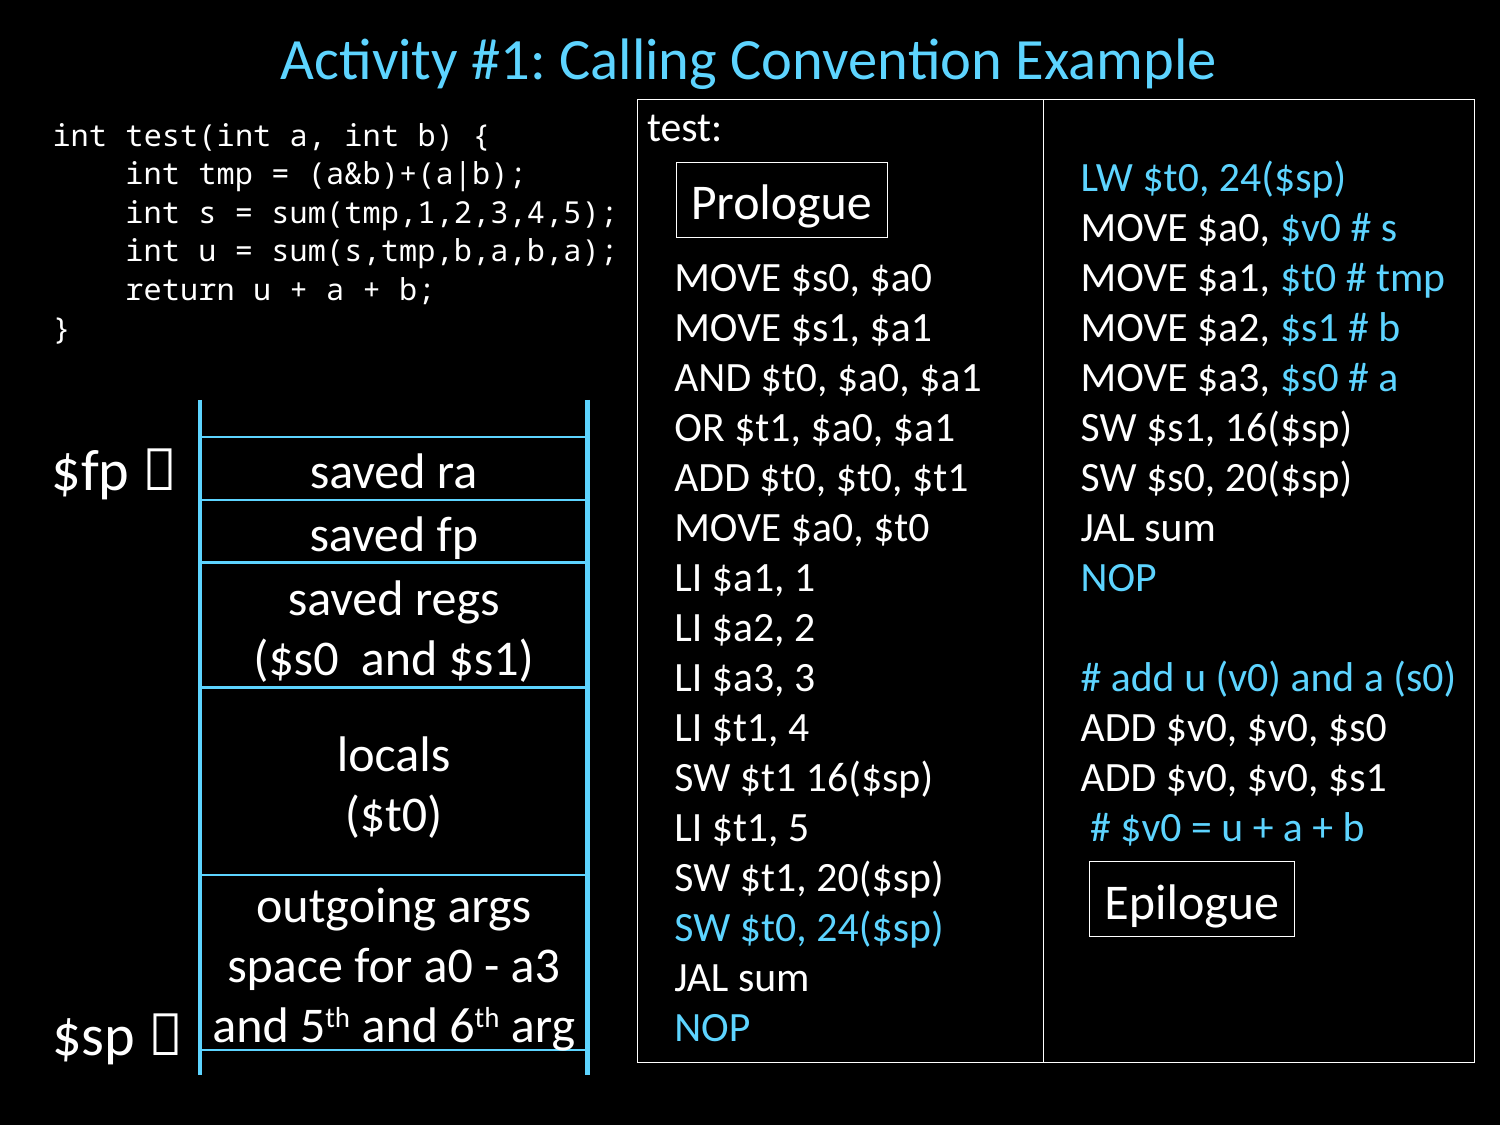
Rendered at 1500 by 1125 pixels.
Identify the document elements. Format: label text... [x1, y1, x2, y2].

text_box locals ($t0) [198, 685, 590, 736]
text_box $fp  [37, 425, 193, 510]
text_box locals ($t0) [198, 746, 590, 873]
text_box test: MOVE $s0, $a0 MOVE $s1, $a1 AND $t0, $a0, $a1 OR $t1, $a0, $a1 ADD $t0, $t0, $t1 MOVE $a0, $t0 LI $a1, 1 LI $a2, 2 LI $a3, 3 LI $t1, 4 SW $t1 16($sp) LI $t1, 5 SW $t1, 20($sp) SW $t0, 24($sp) JAL sum NOP [637, 99, 1043, 1063]
text_box $sp  [37, 989, 199, 1074]
text_box saved ra [198, 435, 590, 498]
text_box saved regs ($s0 and $s1) [198, 560, 590, 685]
text_box Prologue [676, 162, 888, 238]
list int test(int a, int b) { int tmp = (a&b)+(a|b); int s = sum(tmp,1,2,3,4,5); int u = sum(s,tmp,b,a,b,a); return u + a + b; } [37, 112, 637, 397]
text_box saved fp [198, 498, 590, 560]
text_box Epilogue [1089, 861, 1295, 937]
title Activity #1: Calling Convention Example [37, 12, 1463, 100]
text_box outgoing args space for a0 - a3 and 5th and 6th arg [198, 873, 590, 1052]
text_box LW $t0, 24($sp) MOVE $a0, $v0 # s MOVE $a1, $t0 # tmp MOVE $a2, $s1 # b MOVE $a3, $s0 # a SW $s1, 16($sp) SW $s0, 20($sp) JAL sum NOP # add u (v0) and a (s0) ADD $v0, $v0, $s0 ADD $v0, $v0, $s1 # $v0 = u + a + b [1043, 99, 1475, 1063]
